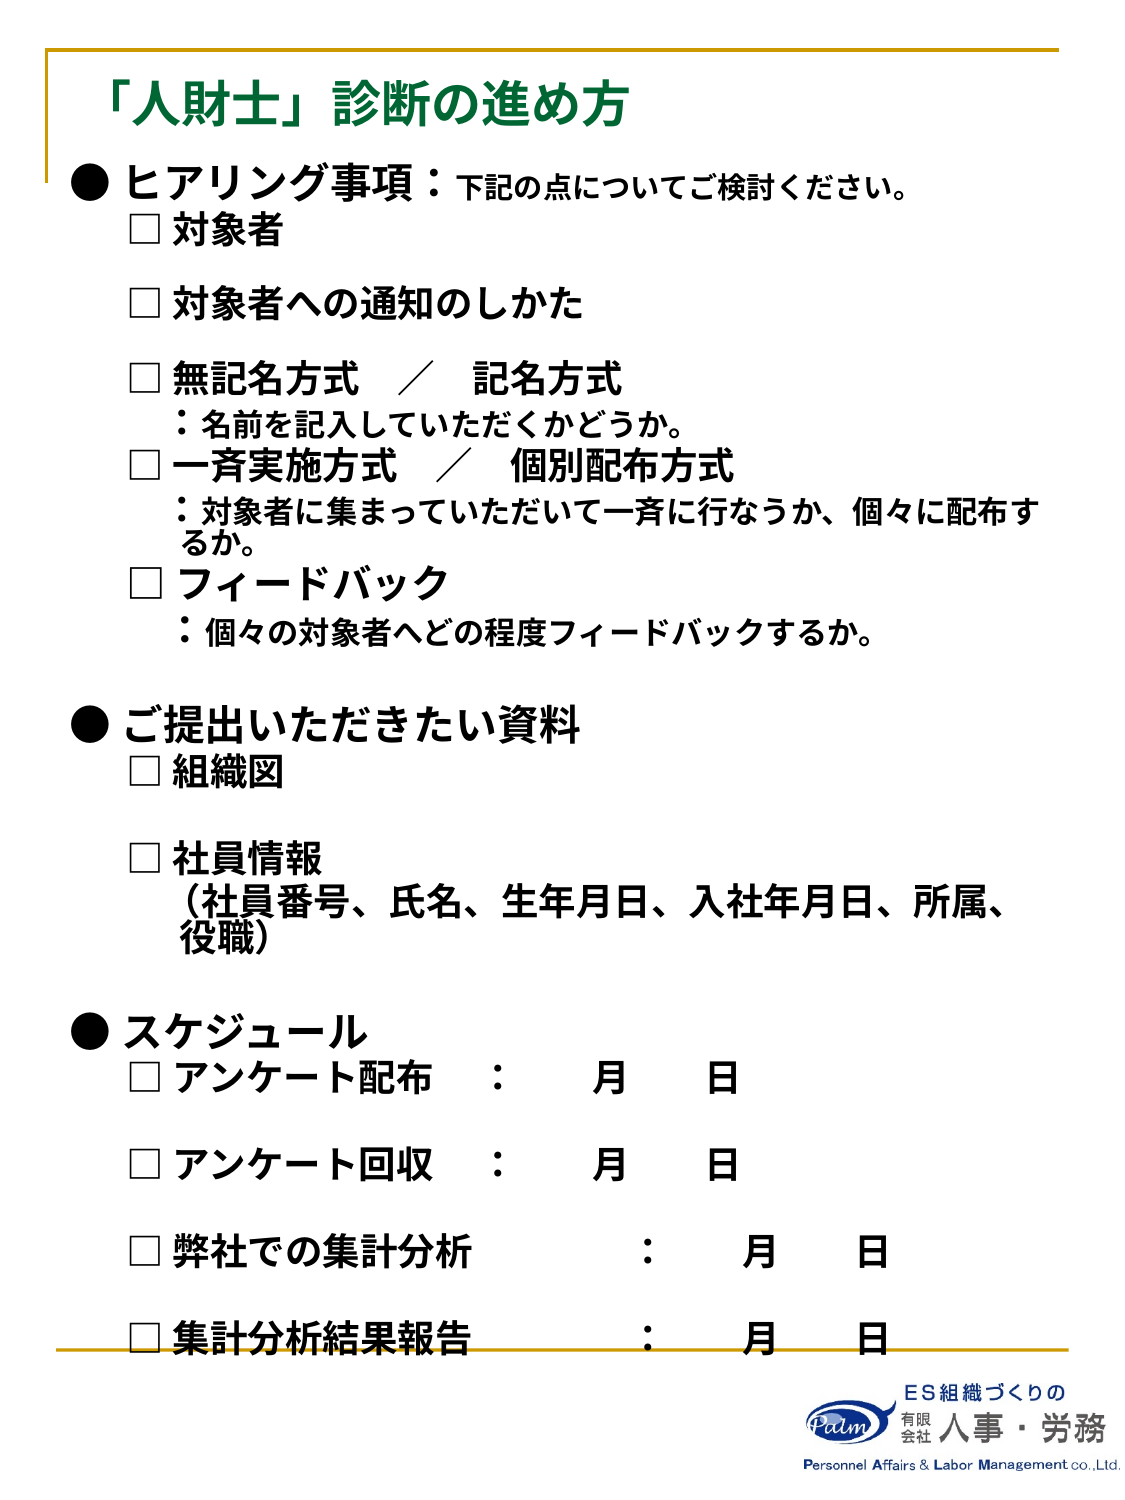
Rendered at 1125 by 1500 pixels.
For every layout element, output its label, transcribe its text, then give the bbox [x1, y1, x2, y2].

list ●ヒアリング事項：下記の点についてご検討ください。 □対象者 □対象者への通知のしかた □無記名方式 ／ 記名方式 ：名前を記入していただくかどうか。 □一斉実施方式 ／ 個別配布方式 ：対象者に集まっていただいて一斉に行なうか、個々に配布するか。 □フィードバック ：個々の対象者へどの程度フィードバックするか。 ●ご提出いただきたい資料 □組織図 □社員情報 （社員番号、氏名、生年月日、入社年月日、所属、役職） ●スケジュール □アンケート配布 ： 月 日 □アンケート回収 ： 月 日 □弊社での集計分析 ： 月 日 □集計分析結果報告 ： 月 日 [54, 159, 1071, 1376]
title 「人財士」診断の進め方 [66, 64, 811, 159]
picture [804, 1383, 1120, 1471]
